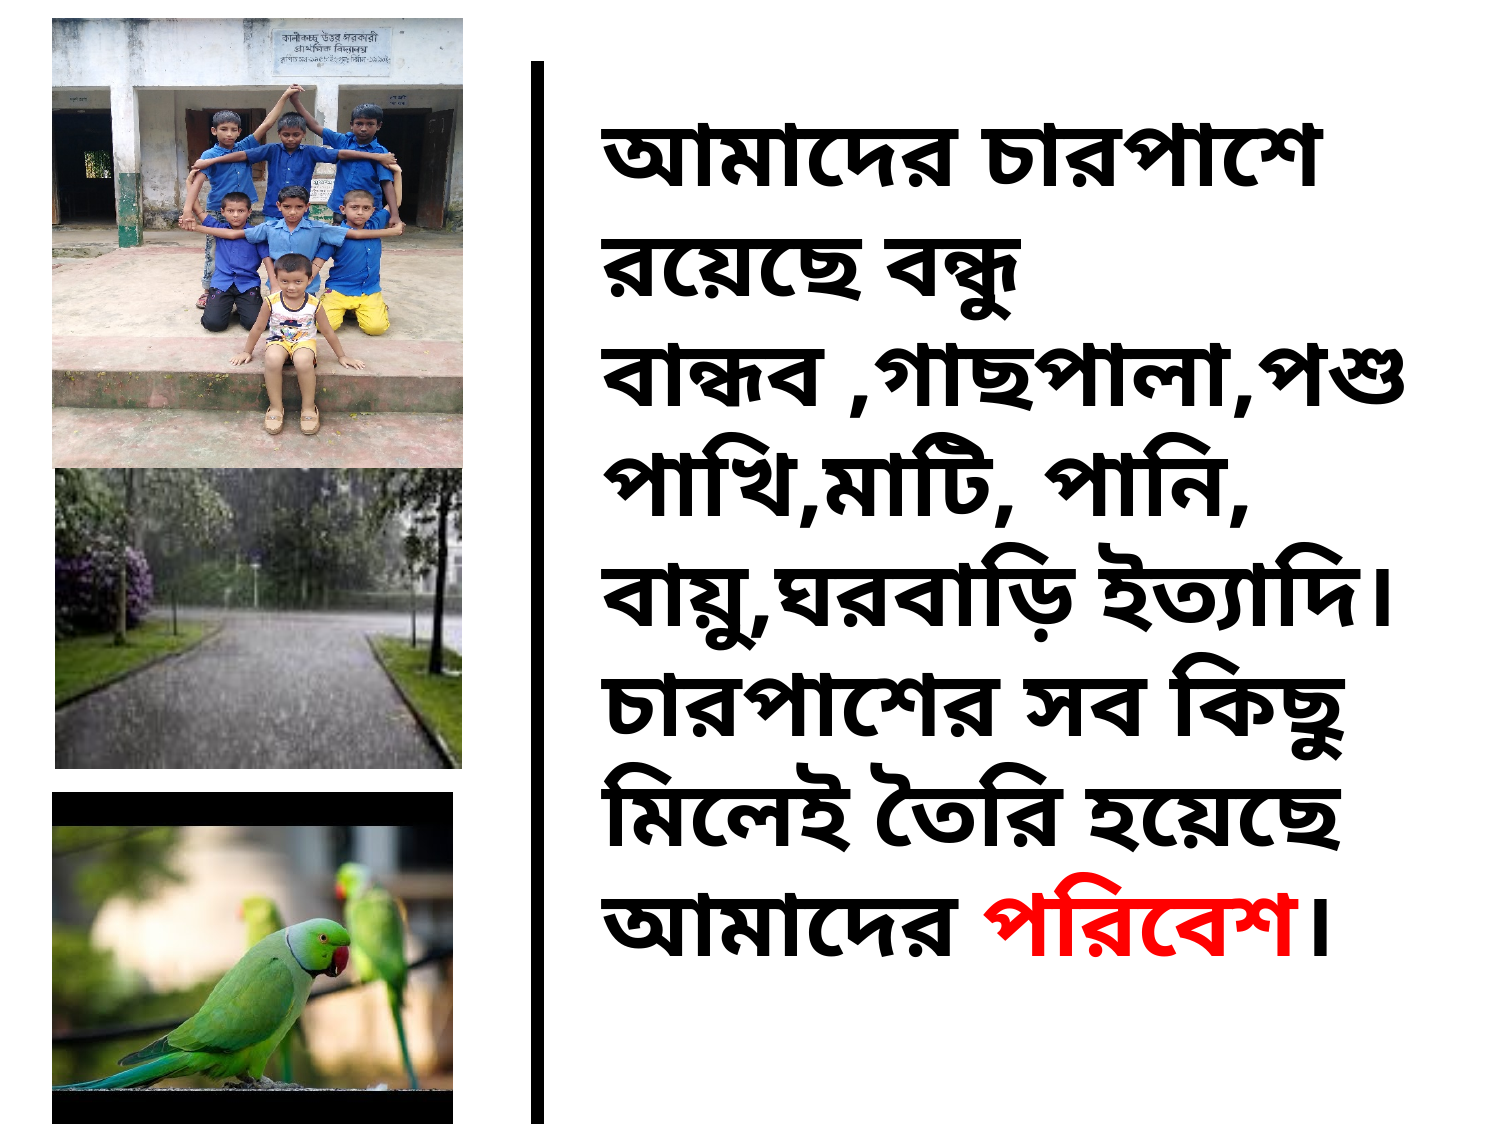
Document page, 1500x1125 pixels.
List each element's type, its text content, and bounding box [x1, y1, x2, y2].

picture [52, 18, 463, 769]
text_box আমাদের চারপাশে রয়েছে বন্ধু বান্ধব ,গাছপালা,পশুপাখি,মাটি, পানি, বায়ু,ঘরবাড়ি ইত্যাদি।চারপাশের সব কিছু মিলেই তৈরি হয়েছে আমাদের পরিবেশ। [587, 87, 1463, 982]
picture [52, 791, 453, 1124]
